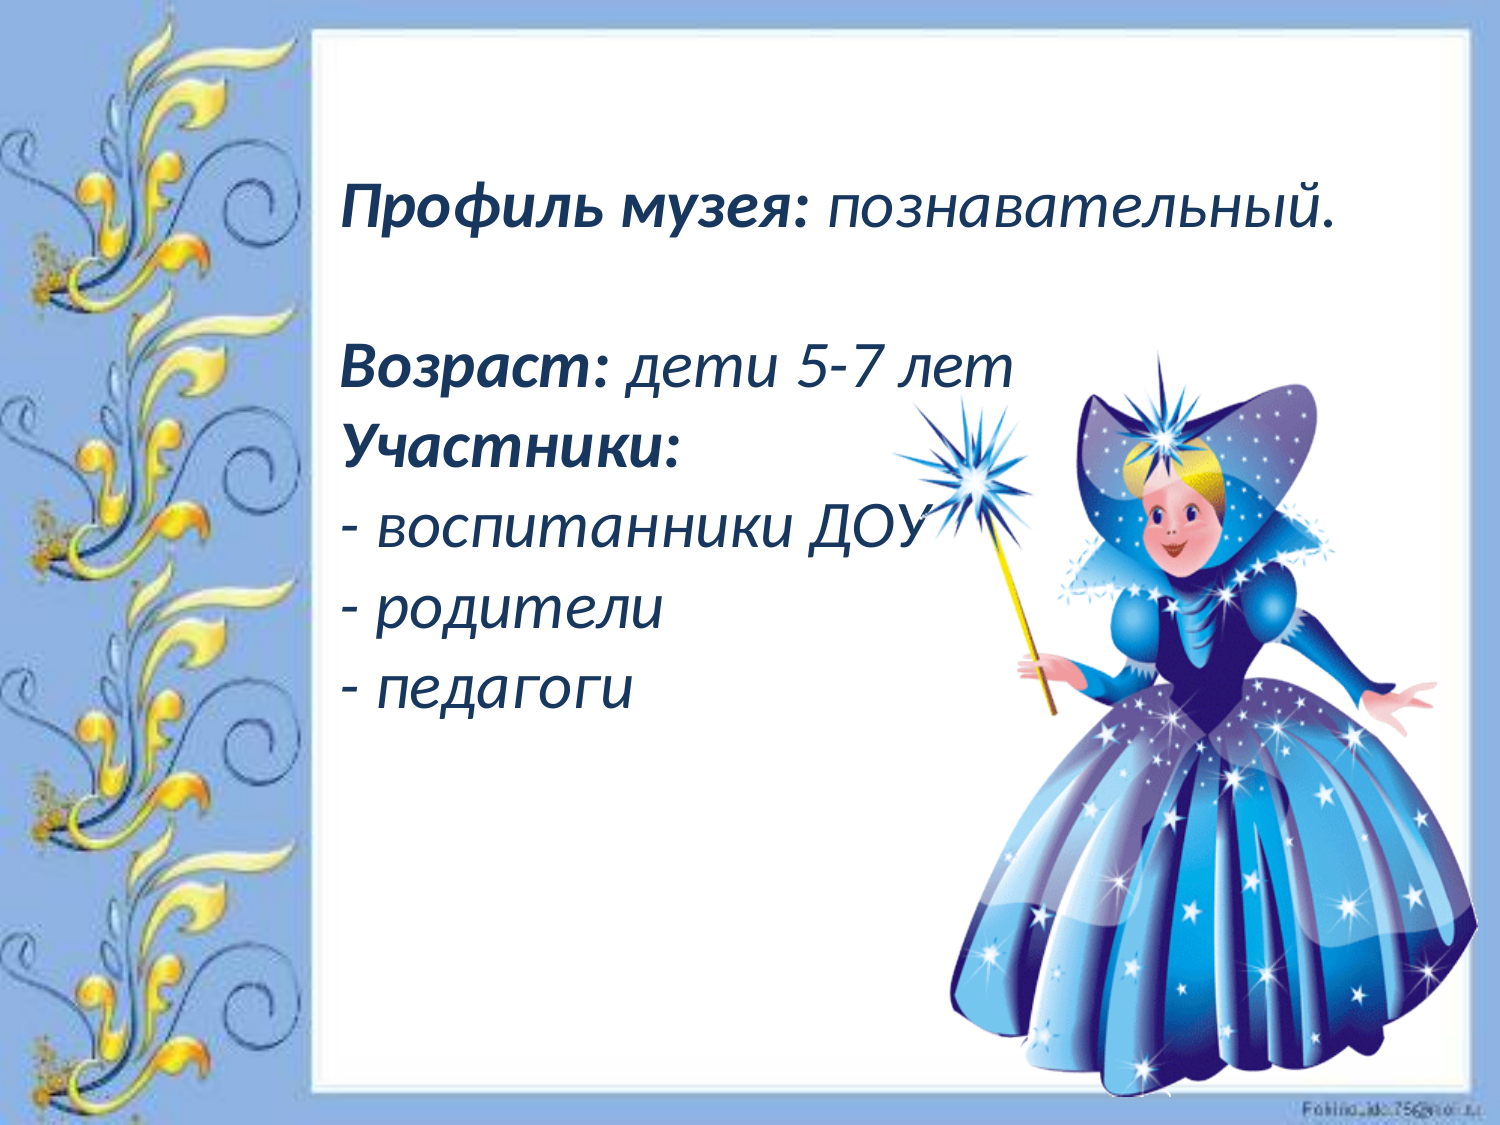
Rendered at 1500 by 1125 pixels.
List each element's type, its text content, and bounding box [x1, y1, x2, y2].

title Профиль музея: познавательный. Возраст: дети 5-7 лет Участники: - воспитанники ДОУ - родители - педагоги [324, 42, 1436, 1080]
picture [0, 0, 1500, 1125]
